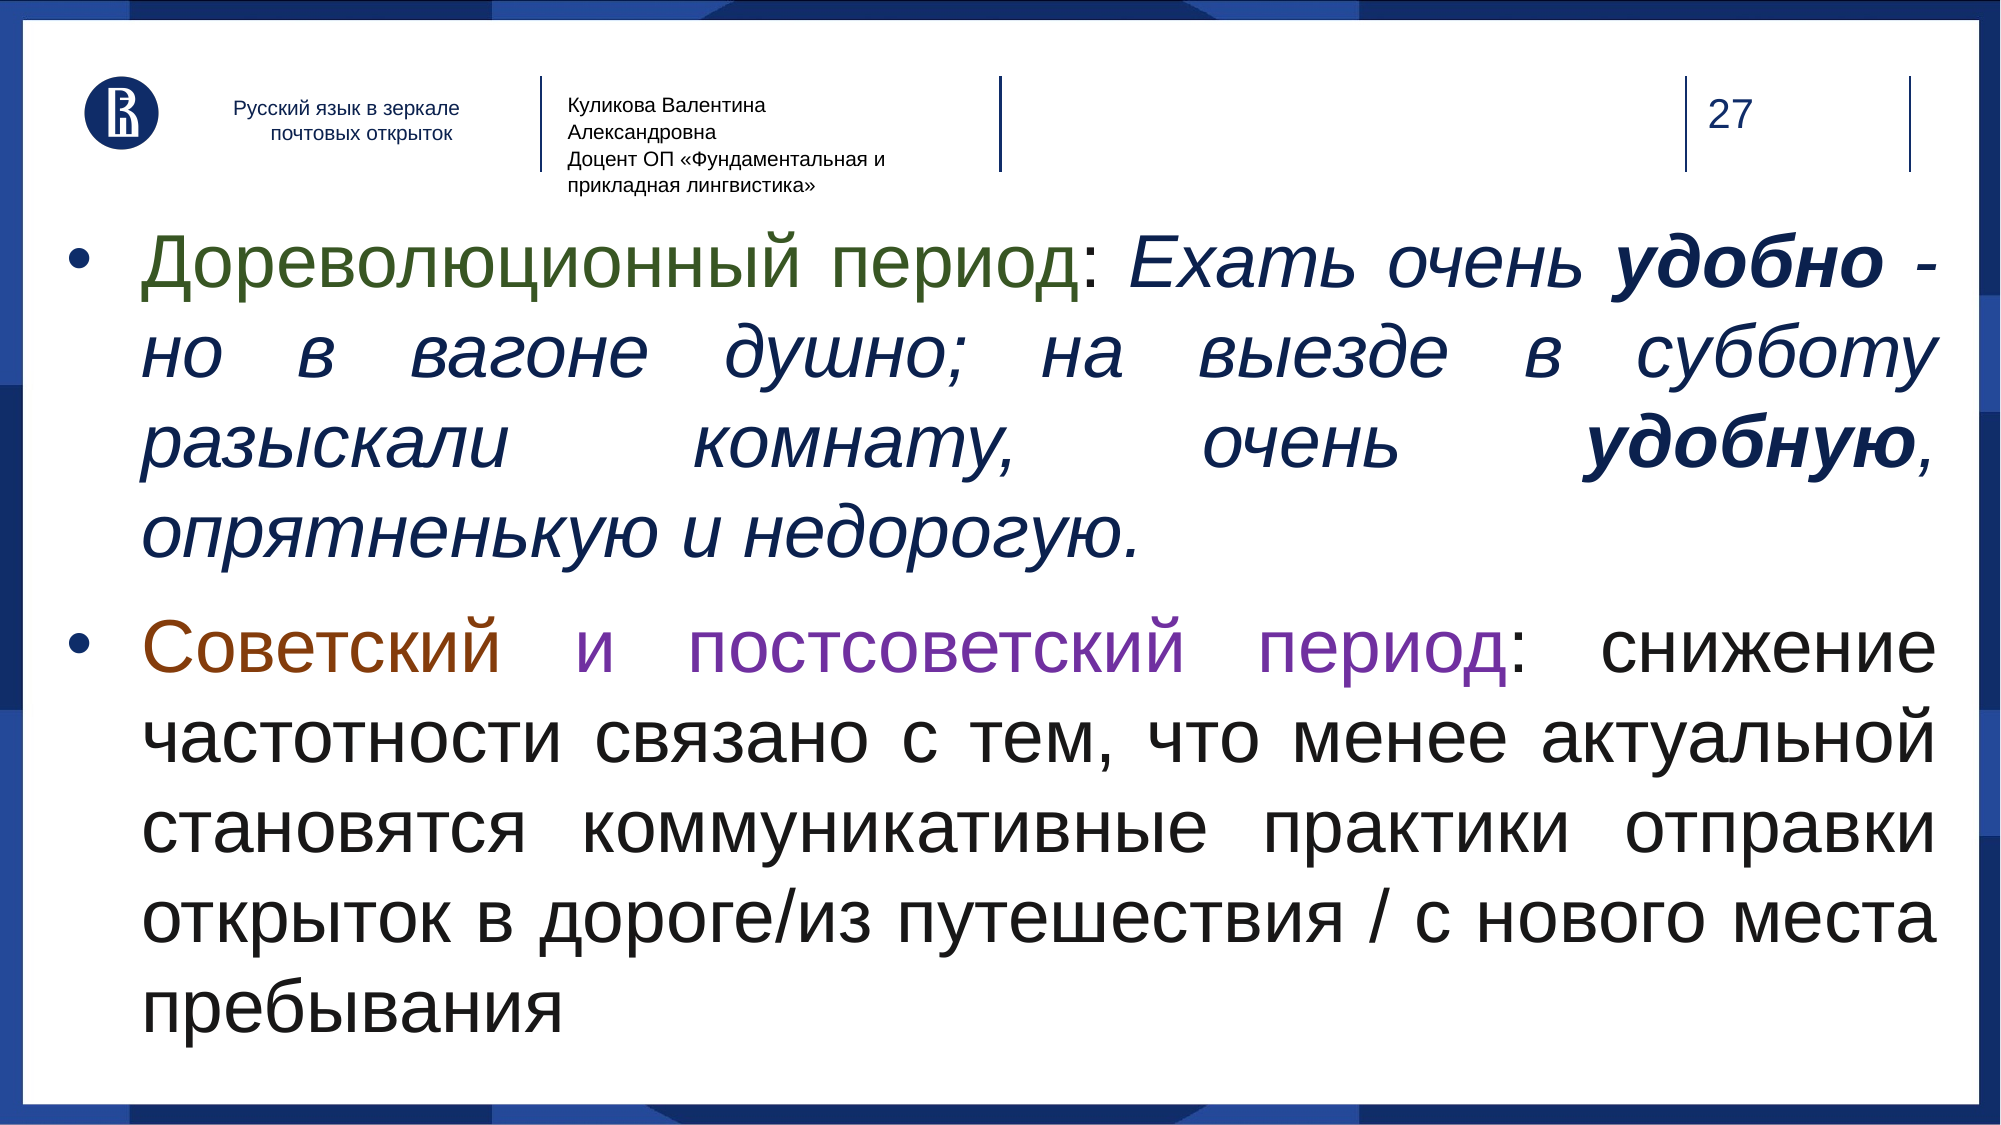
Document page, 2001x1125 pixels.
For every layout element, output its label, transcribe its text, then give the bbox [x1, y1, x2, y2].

picture [0, 0, 2001, 1125]
text_box Русский язык в зеркале почтовых открыток [195, 94, 508, 164]
list Дореволюционный период: Ехать очень удобно - но в вагоне душно; на выезде в субботу разыскали комнату, очень удобную, опрятненькую и недорогую. Советский и постсоветский период: снижение частотности связано с тем, что менее актуальной становятся коммуникативные практики отправки открыток в дороге/из путешествия / с нового места пребывания [28, 212, 1939, 1005]
list Куликова Валентина Александровна Доцент ОП «Фундаментальная и прикладная лингвистика» [567, 90, 907, 157]
